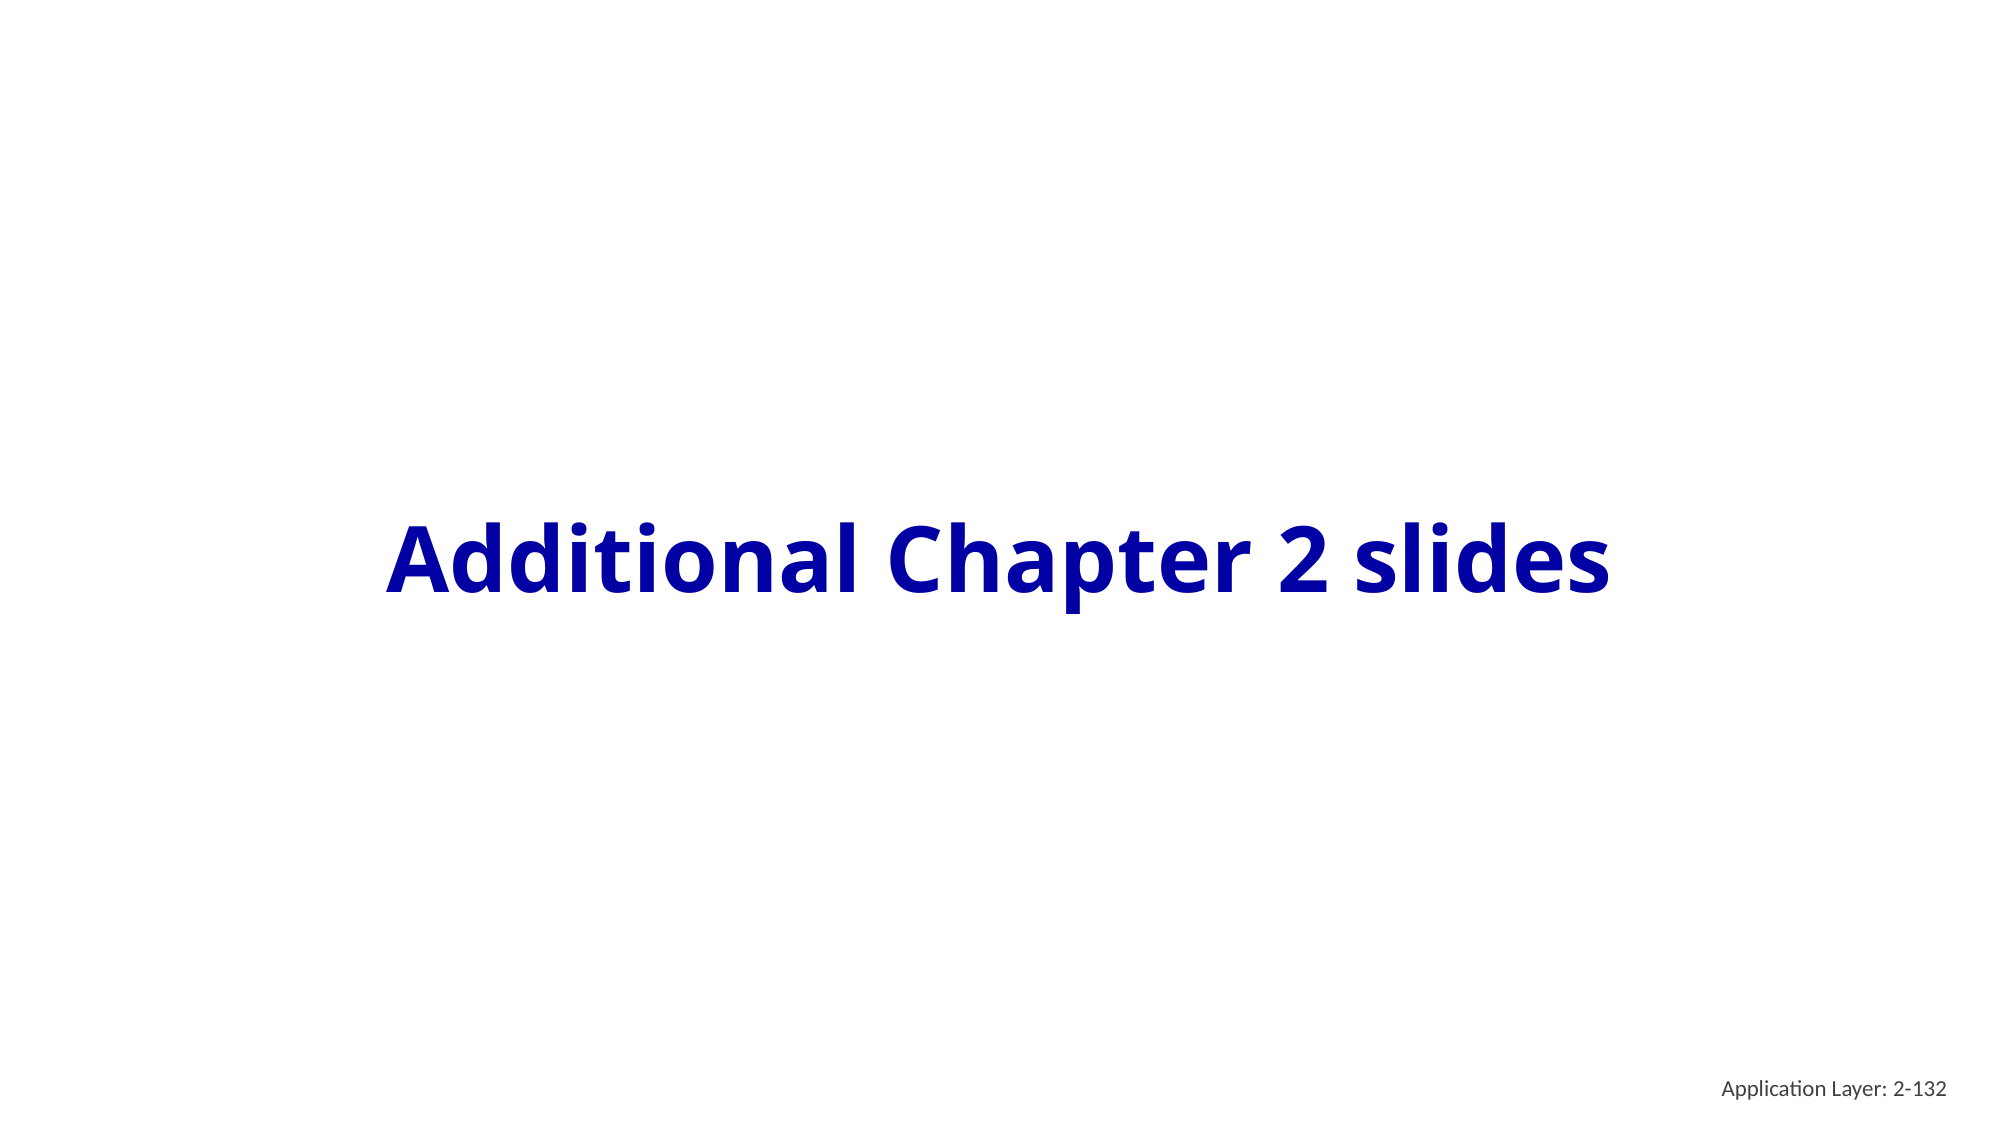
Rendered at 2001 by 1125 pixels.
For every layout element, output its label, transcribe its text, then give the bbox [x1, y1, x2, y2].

title Additional Chapter 2 slides [137, 489, 1863, 636]
slide_number Application Layer: 2-132 [1512, 1056, 1963, 1117]
